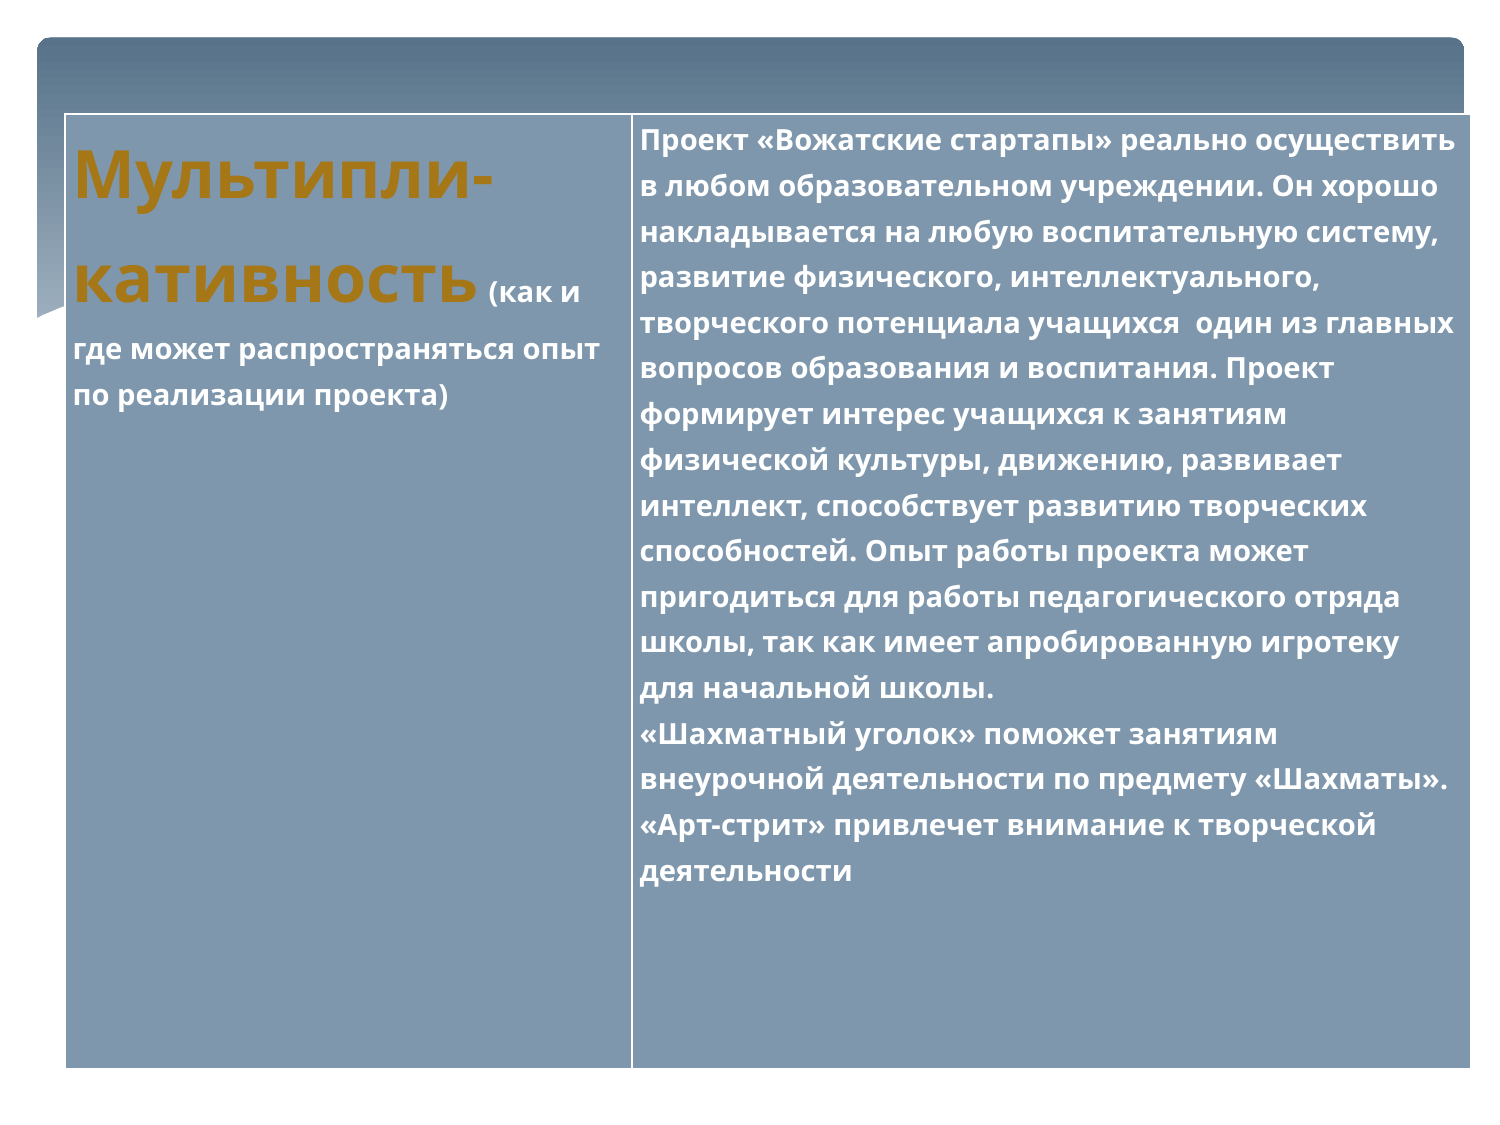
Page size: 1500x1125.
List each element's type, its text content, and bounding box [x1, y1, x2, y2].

table_header Проект «Вожатские стартапы» реально осуществить в любом образовательном учреждении. Он хорошо накладывается на любую воспитательную систему, развитие физического, интеллектуального, творческого потенциала учащихся один из главных вопросов образования и воспитания. Проект формирует интерес учащихся к занятиям физической культуры, движению, развивает интеллект, способствует развитию творческих способностей. Опыт работы проекта может пригодиться для работы педагогического отряда школы, так как имеет апробированную игротеку для начальной школы. «Шахматный уголок» поможет занятиям внеурочной деятельности по предмету «Шахматы». «Арт-стрит» привлечет внимание к творческой деятельности [633, 115, 1470, 1068]
table_header Мультипли-кативность (как и где может распространяться опыт по реализации проекта) [66, 115, 631, 1068]
